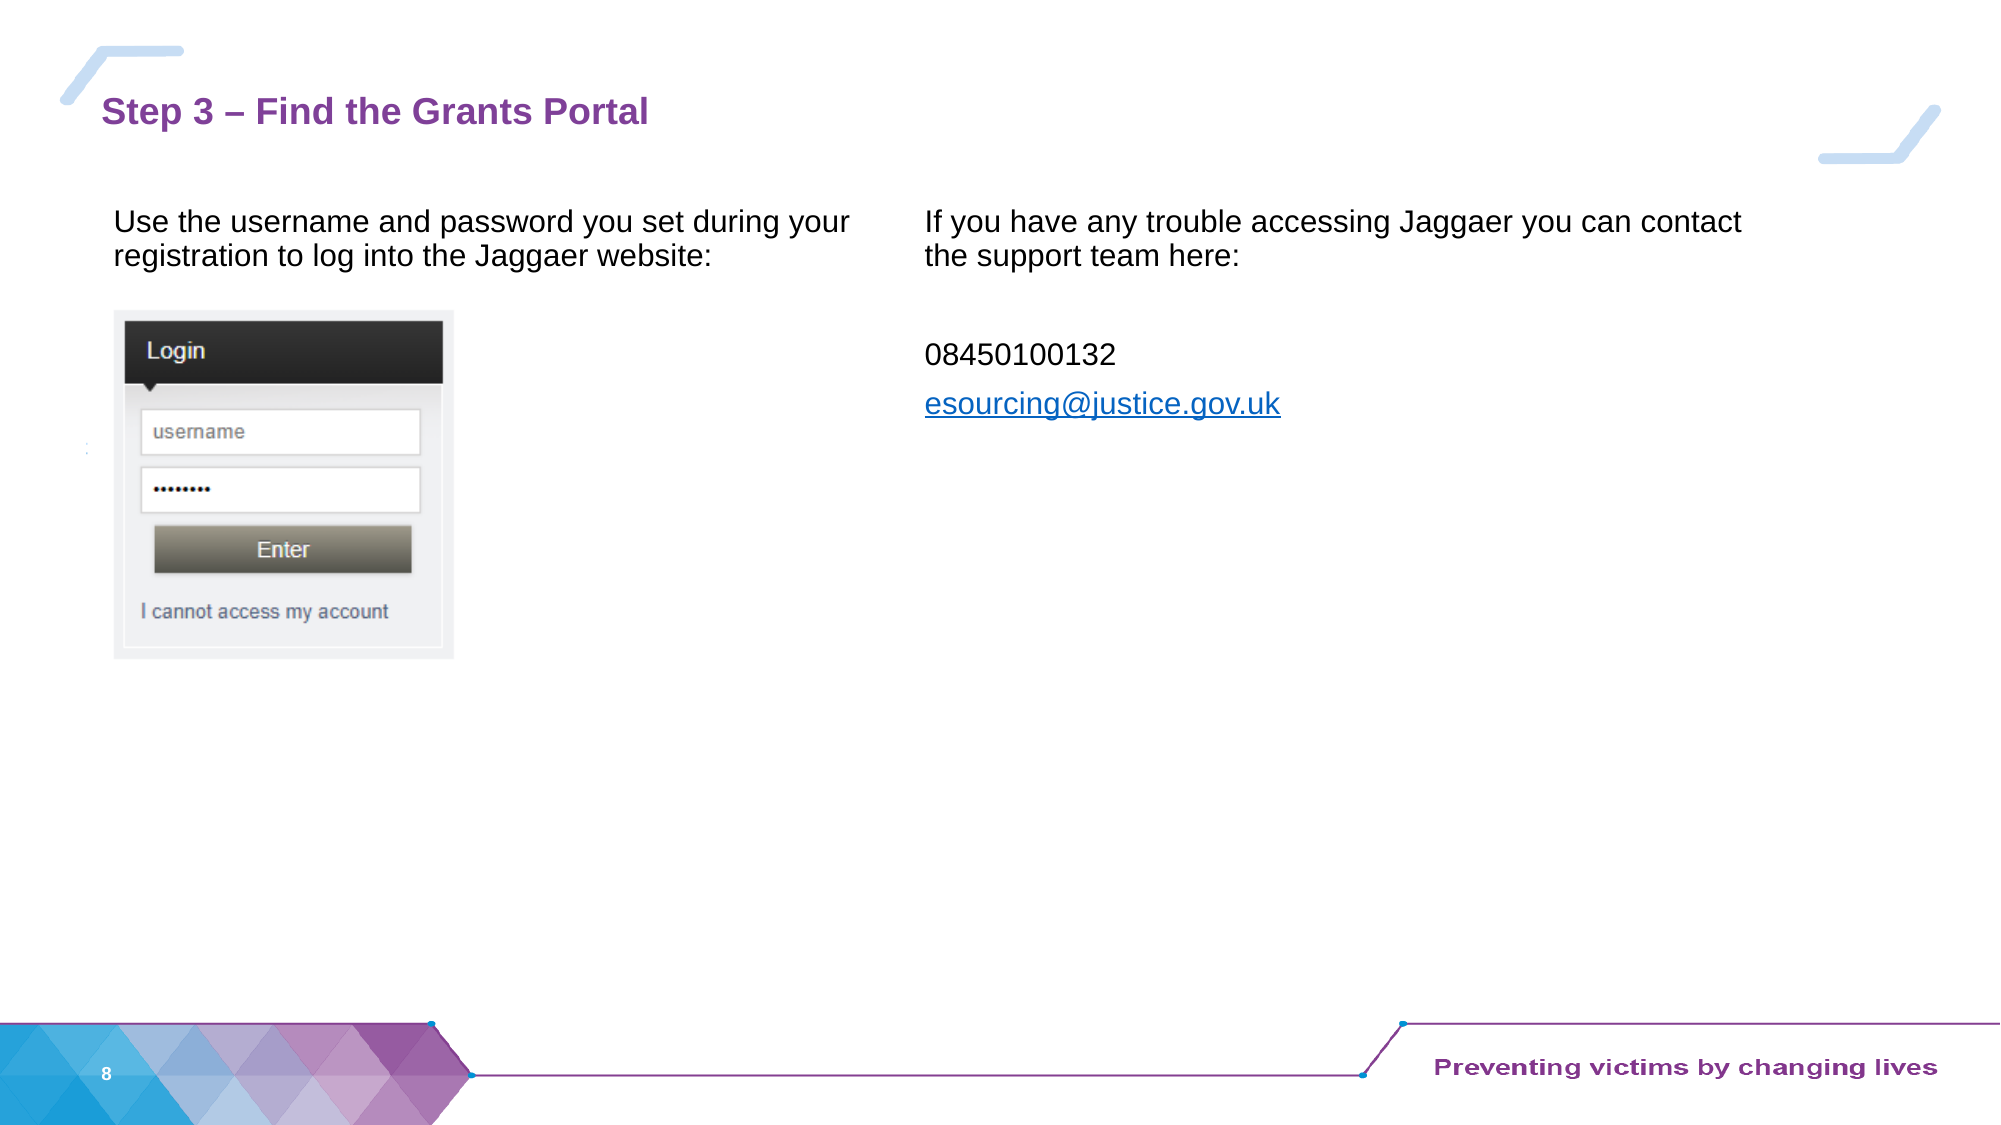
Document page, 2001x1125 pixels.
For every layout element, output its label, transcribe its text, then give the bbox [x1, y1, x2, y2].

title Step 3 – Find the Grants Portal [86, 70, 1913, 155]
picture [86, 290, 498, 675]
picture [0, 1006, 2000, 1125]
text_box If you have any trouble accessing Jaggaer you can contact the support team here: 08450100132 esourcing@justice.gov.uk [909, 198, 1811, 951]
picture [1789, 0, 2000, 191]
slide_number 7 [86, 1042, 257, 1103]
picture [43, 0, 213, 128]
list Use the username and password you set during your registration to log into the Jaggaer website: [98, 198, 909, 951]
